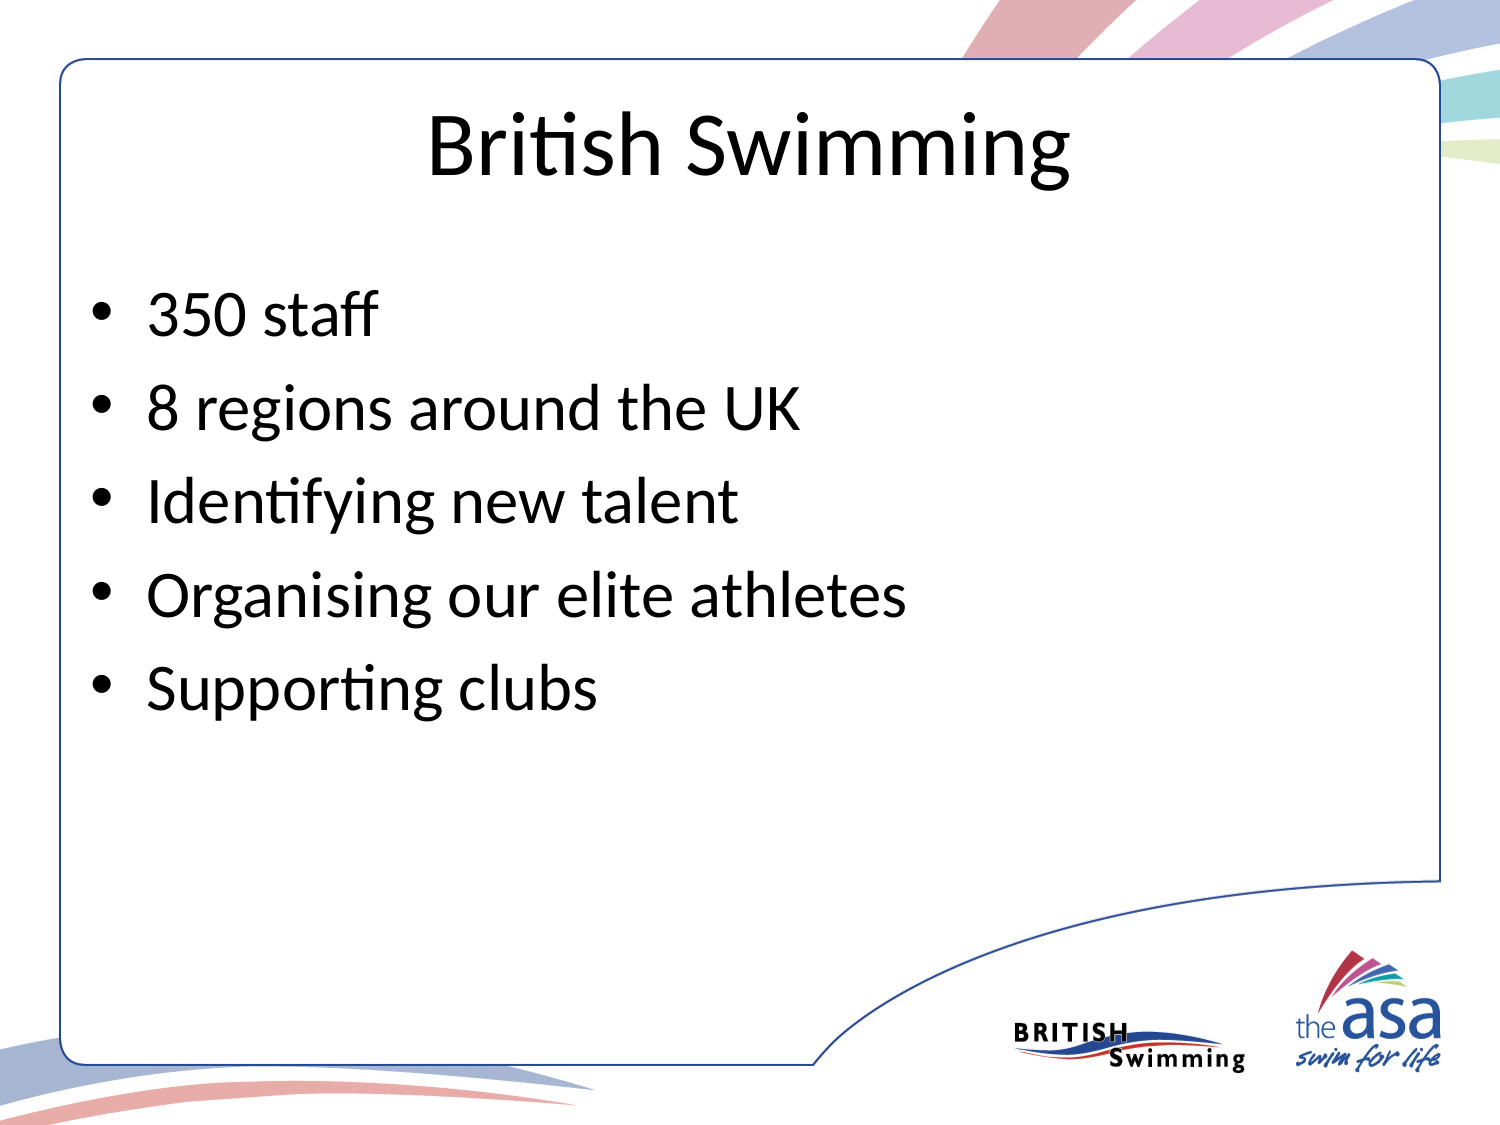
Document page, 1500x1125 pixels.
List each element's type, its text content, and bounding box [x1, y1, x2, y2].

picture [0, 0, 1500, 1125]
title British Swimming [75, 45, 1425, 233]
list 350 staff 8 regions around the UK Identifying new talent Organising our elite athletes Supporting clubs [75, 262, 1425, 870]
